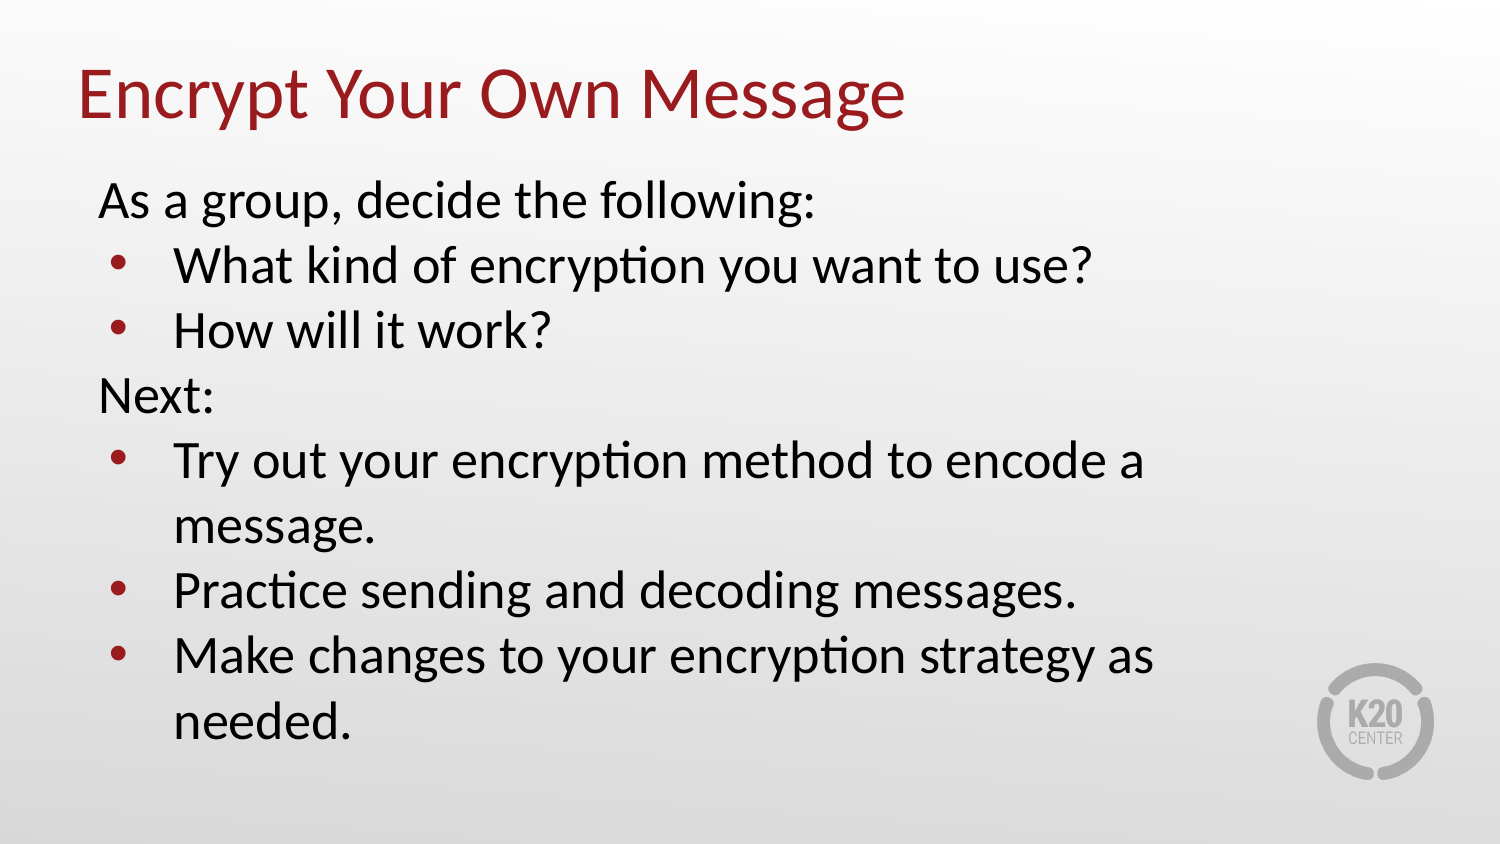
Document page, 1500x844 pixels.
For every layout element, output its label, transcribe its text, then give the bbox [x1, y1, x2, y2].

title Encrypt Your Own Message [78, 0, 1428, 134]
list As a group, decide the following: What kind of encryption you want to use? How will it work? Next: Try out your encryption method to encode a message. Practice sending and decoding messages. Make changes to your encryption strategy as needed. [83, 149, 1244, 801]
picture [1300, 646, 1451, 797]
